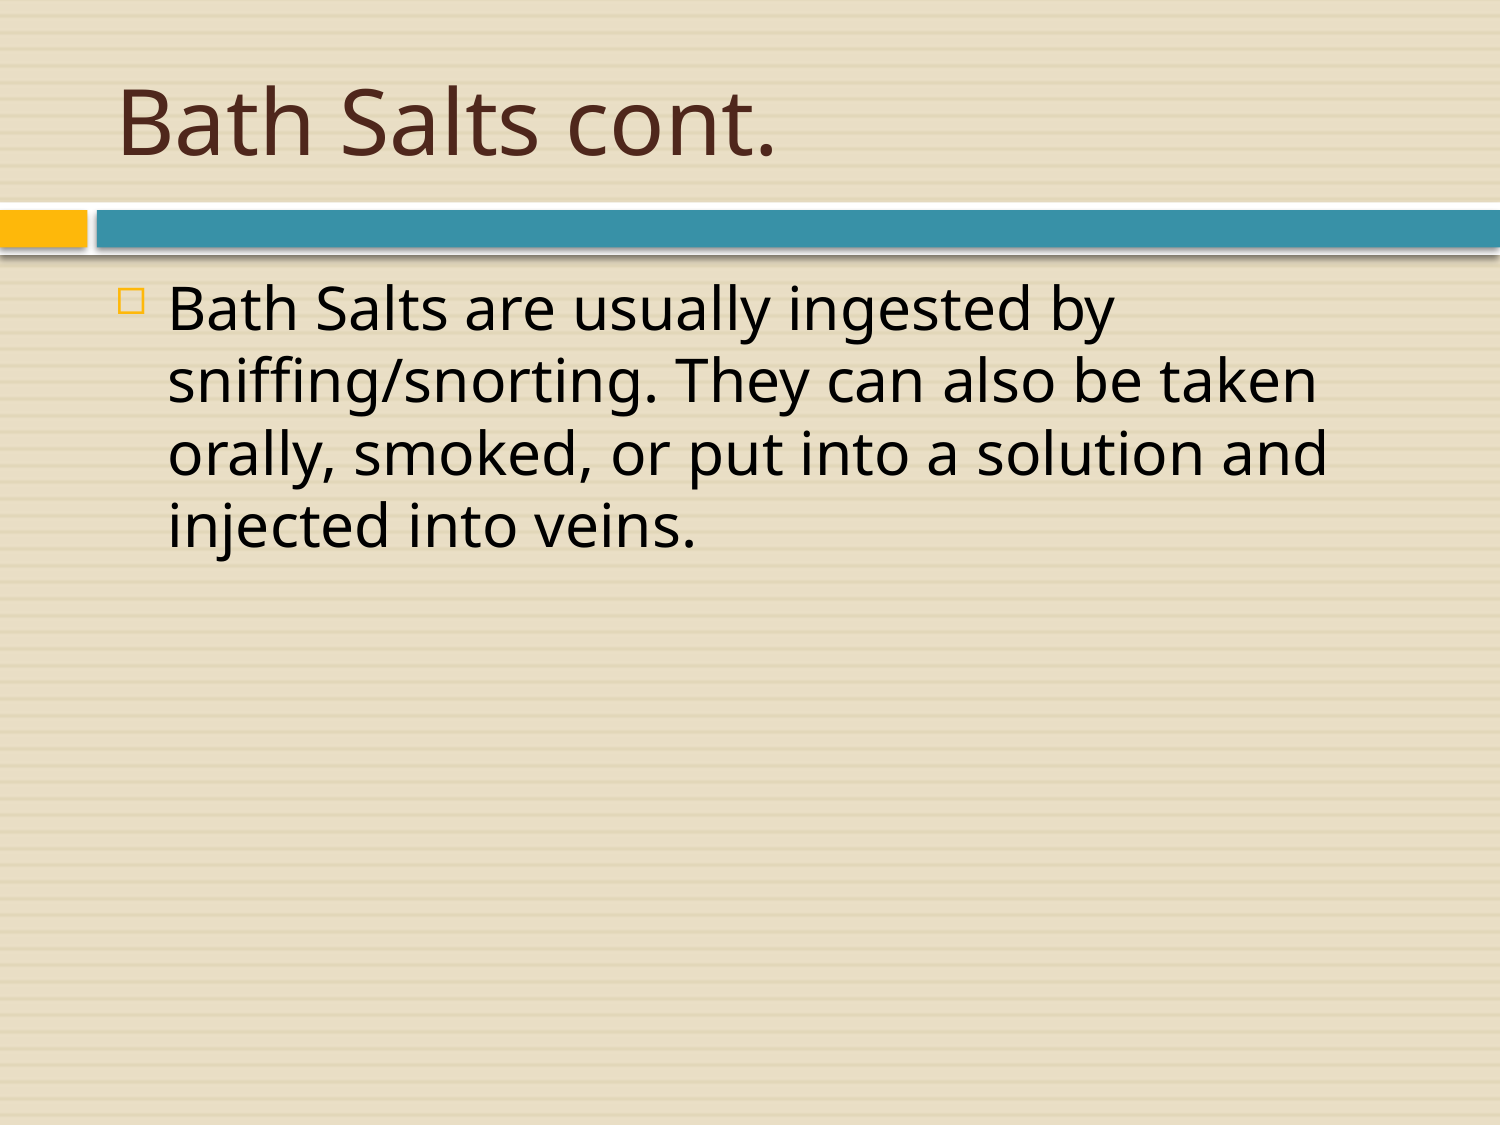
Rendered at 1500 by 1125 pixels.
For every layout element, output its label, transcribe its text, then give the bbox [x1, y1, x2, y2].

title Bath Salts cont. [100, 37, 1438, 200]
list Bath Salts are usually ingested by sniffing/snorting. They can also be taken orally, smoked, or put into a solution and injected into veins. [100, 262, 1438, 1000]
